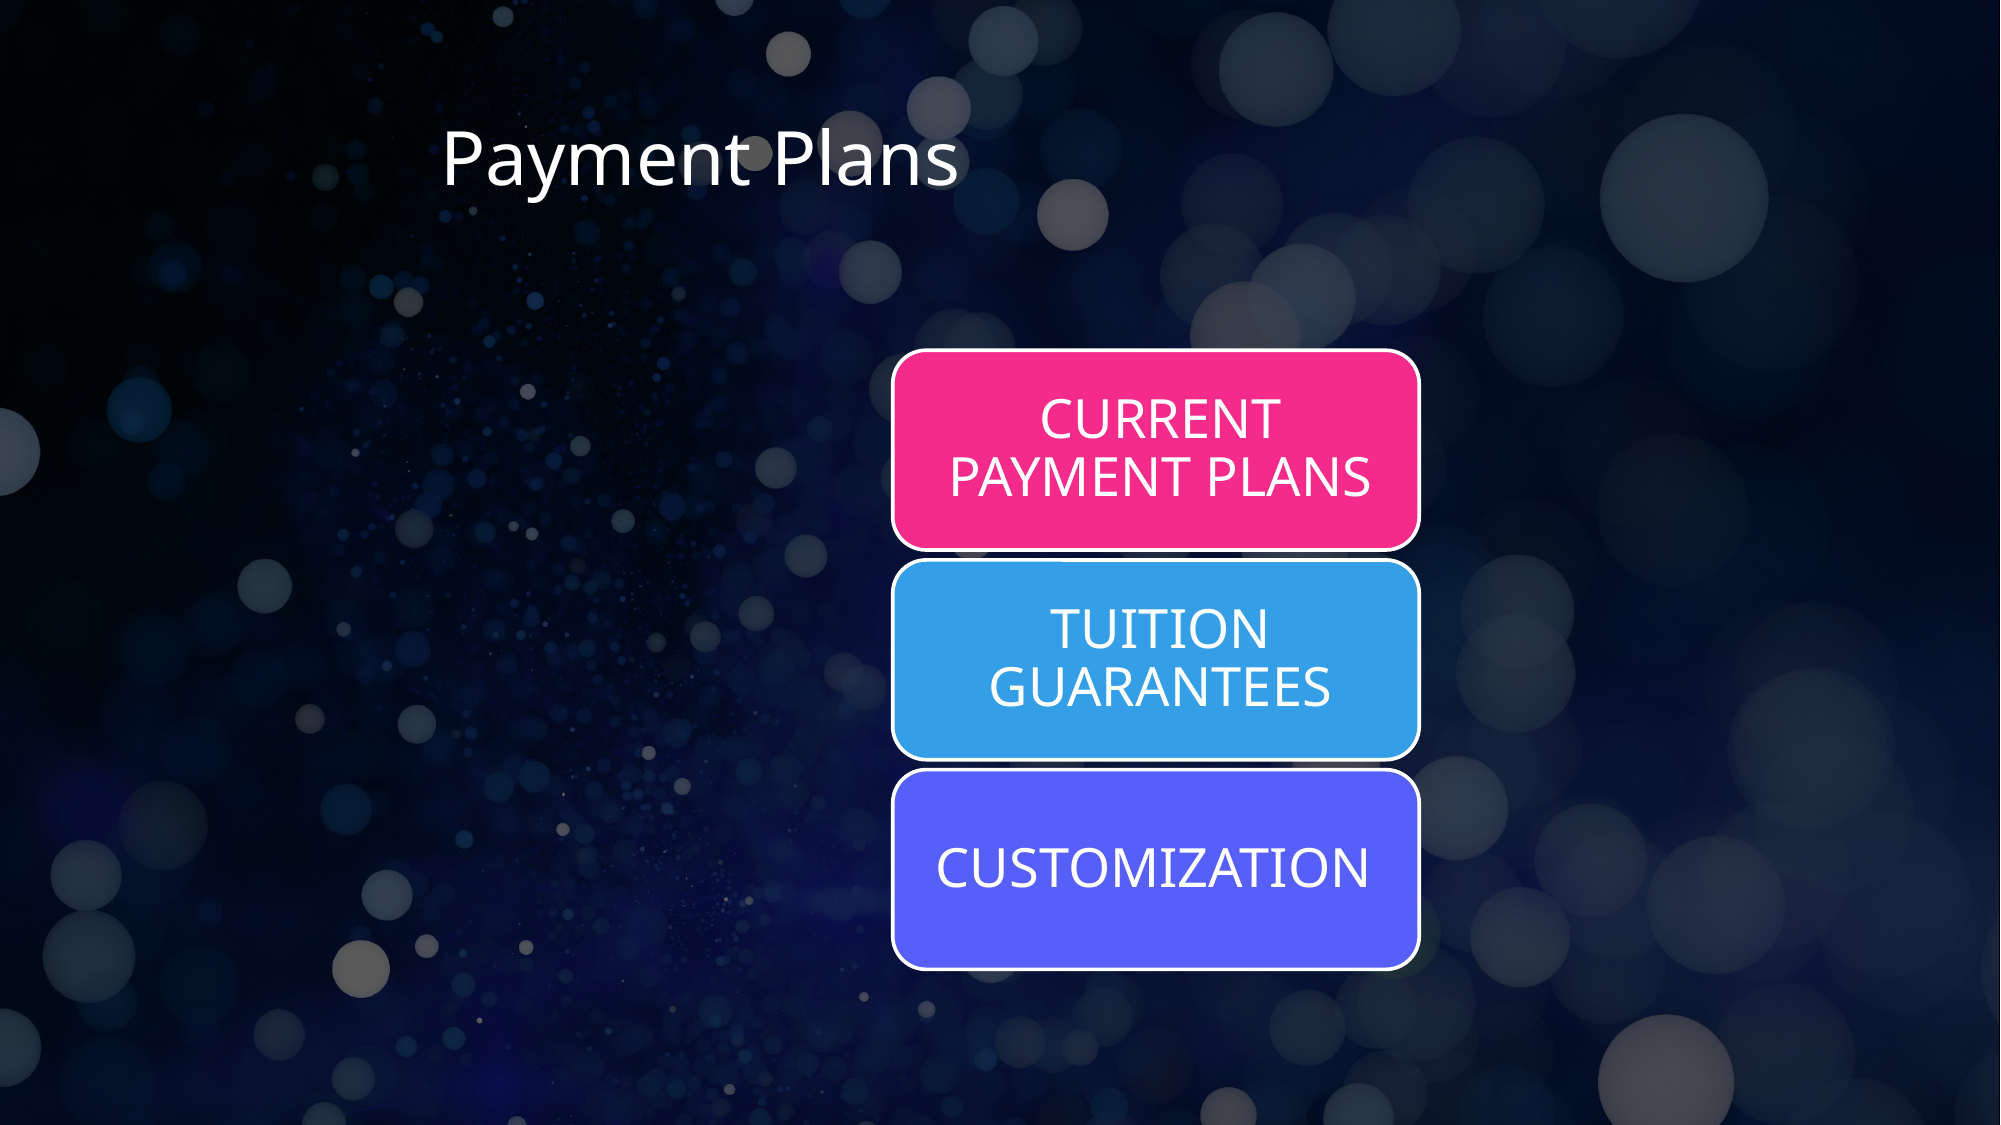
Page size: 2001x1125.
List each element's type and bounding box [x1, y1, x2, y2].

picture [0, 0, 1999, 1125]
list [424, 349, 1888, 971]
